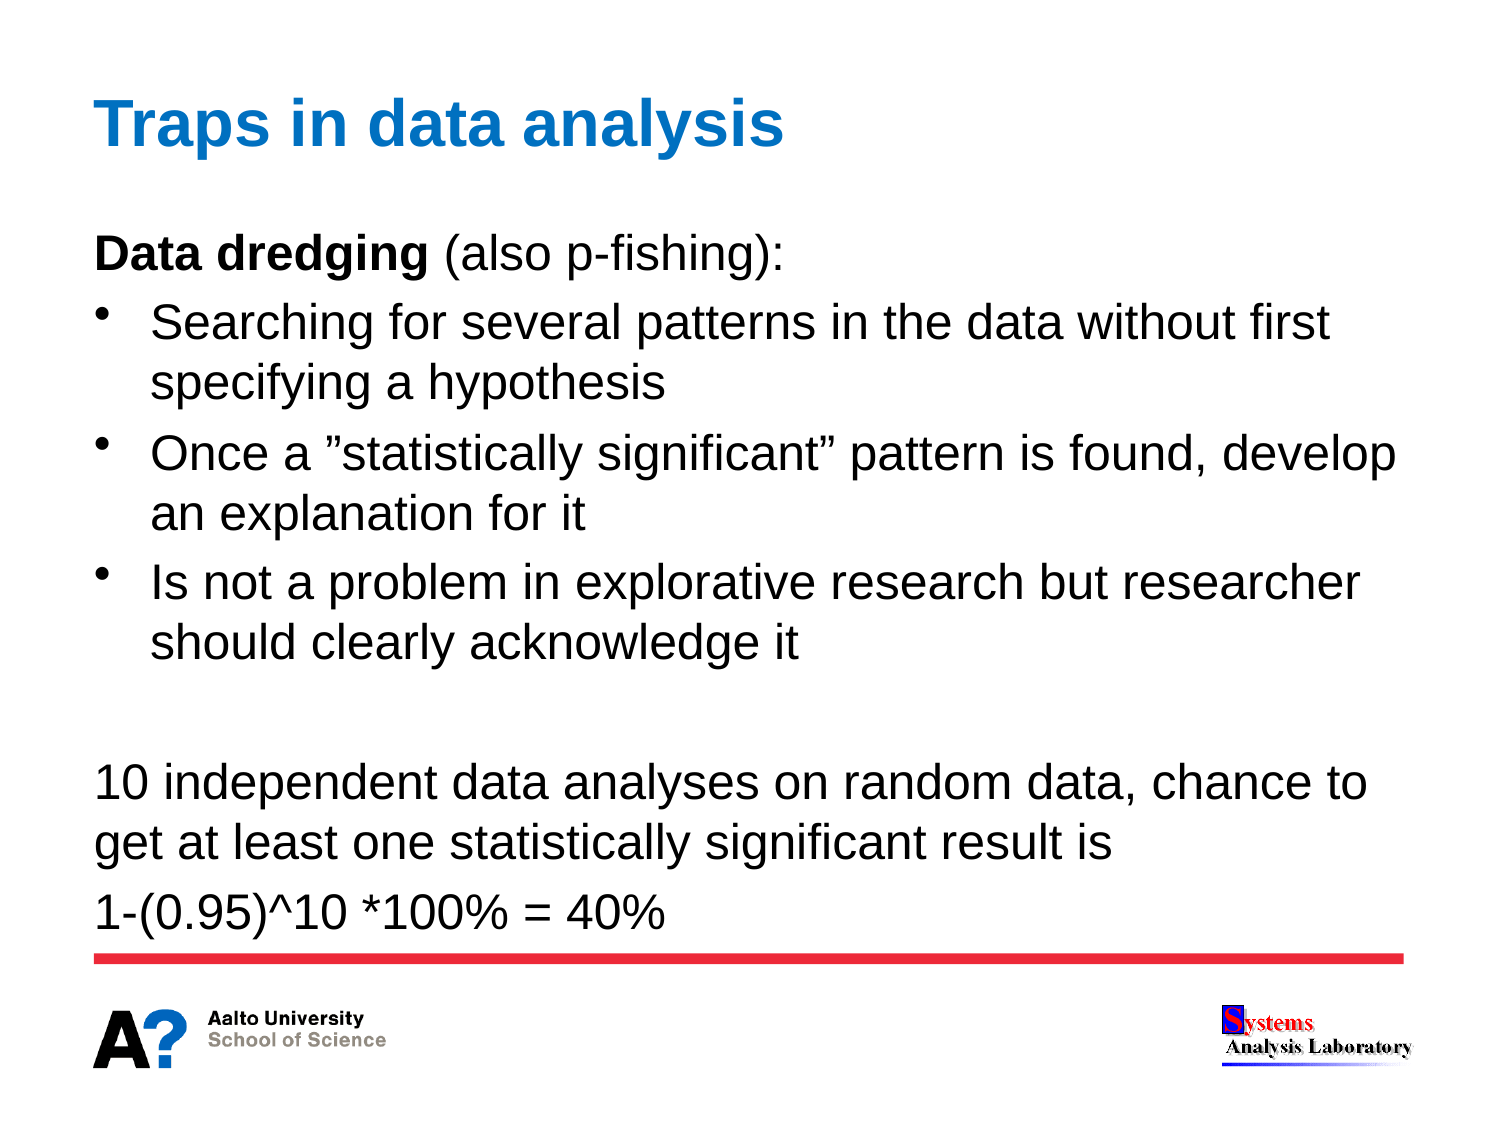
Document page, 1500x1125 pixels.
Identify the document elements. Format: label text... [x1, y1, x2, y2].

picture [1222, 999, 1416, 1067]
title Traps in data analysis [93, 80, 1404, 219]
picture [35, 953, 443, 1125]
list Data dredging (also p-fishing): Searching for several patterns in the data without first specifying a hypothesis Once a ”statistically significant” pattern is found, develop an explanation for it Is not a problem in explorative research but researcher should clearly acknowledge it 10 independent data analyses on random data, chance to get at least one statistically significant result is 1-(0.95)^10 *100% = 40% [93, 219, 1404, 938]
